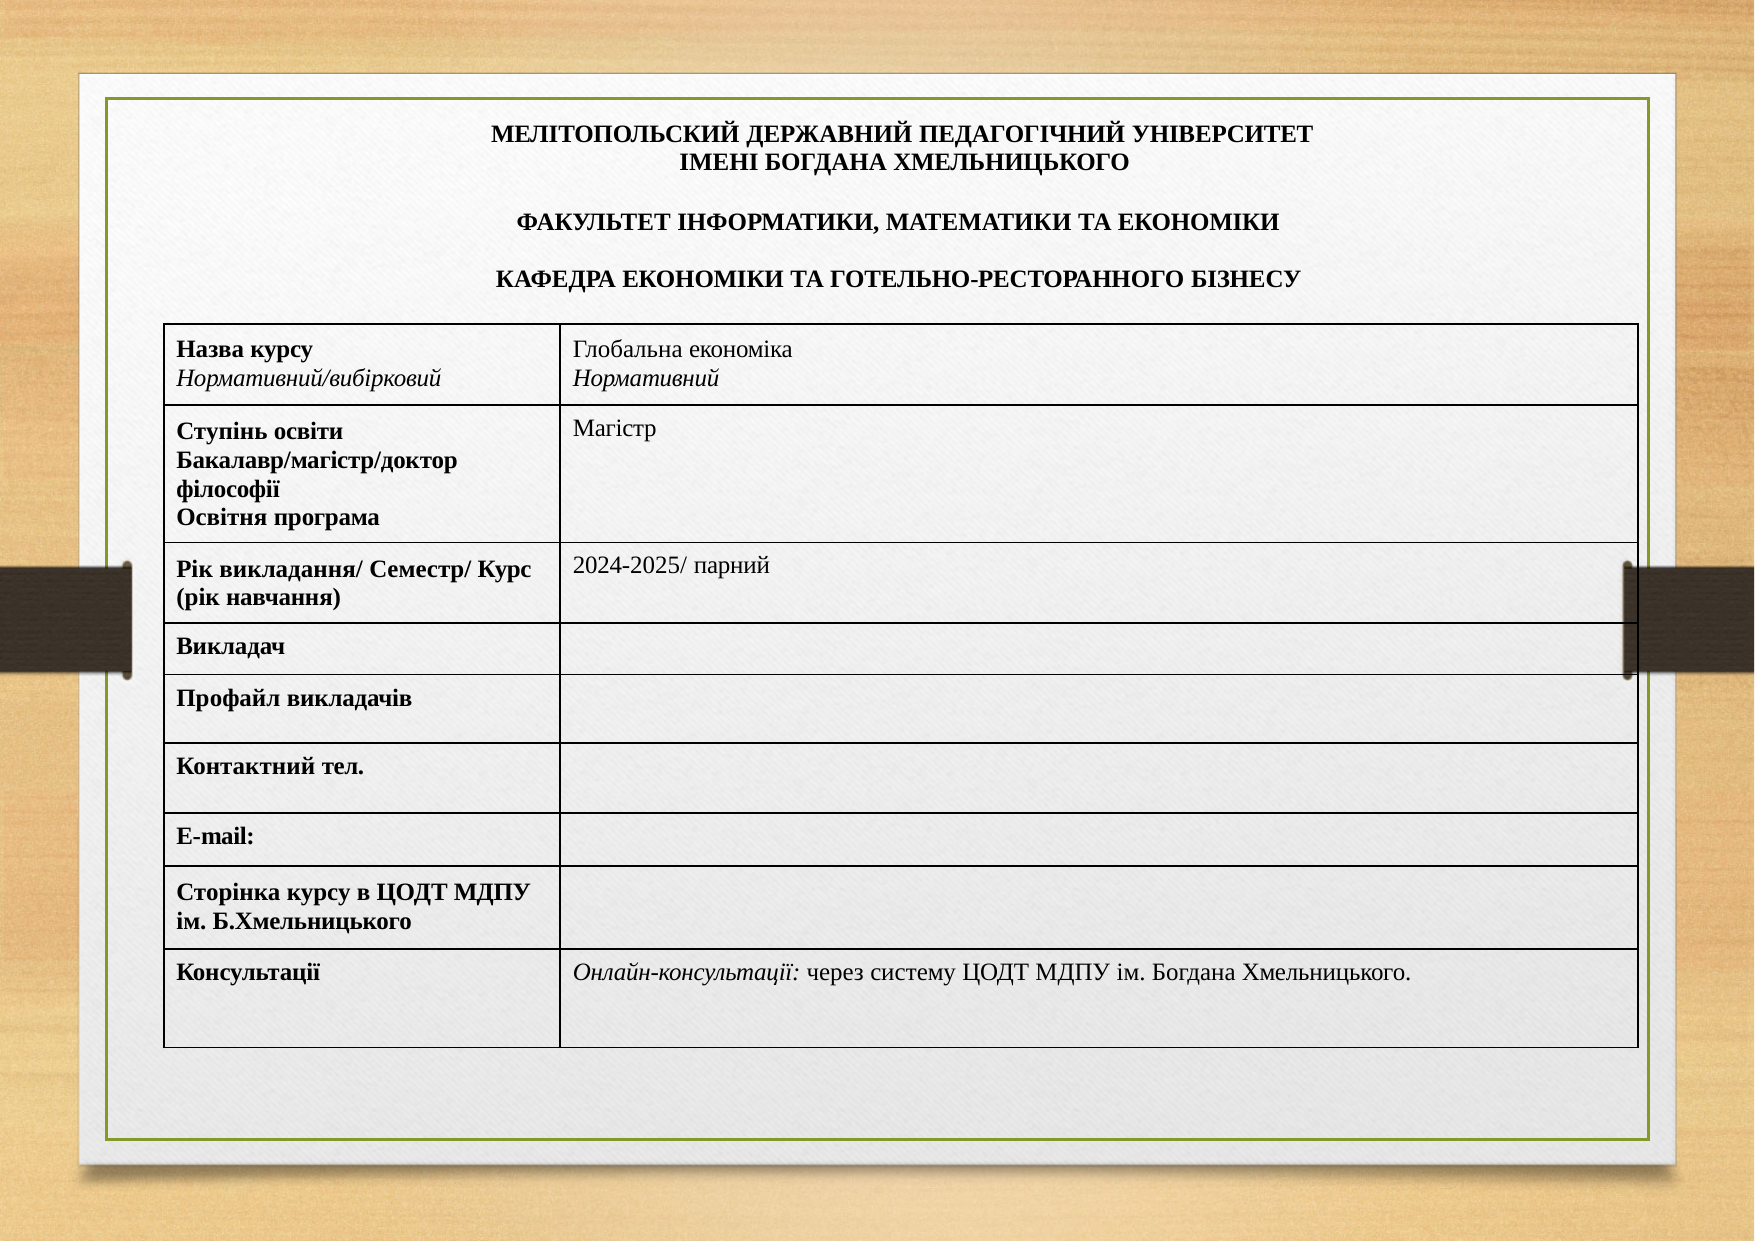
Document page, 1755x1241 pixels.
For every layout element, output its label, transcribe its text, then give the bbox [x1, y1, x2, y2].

table_cell [561, 744, 1637, 812]
table_cell [561, 867, 1637, 948]
table_cell Профайл викладачів [165, 675, 559, 742]
table_header Глобальна економіка Нормативний [561, 325, 1637, 404]
table_cell Сторінка курсу в ЦОДТ МДПУ ім. Б.Хмельницького [165, 867, 559, 948]
table_cell 2024-2025/ парний [561, 543, 1637, 622]
table_cell Магістр [561, 406, 1637, 542]
table_cell Ступінь освіти Бакалавр/магістр/доктор філософії Освітня програма [165, 406, 559, 542]
table_cell [561, 814, 1637, 865]
table_header Назва курсу Нормативний/вибірковий [165, 325, 559, 404]
table_cell Контактний тел. [165, 744, 559, 812]
table_cell Рік викладання/ Семестр/ Курс (рік навчання) [165, 543, 559, 622]
table_cell [561, 675, 1637, 742]
table_cell [561, 624, 1637, 674]
table_cell Консультації [165, 950, 559, 1047]
table_cell Викладач [165, 624, 559, 674]
picture [0, 0, 1755, 1241]
table_cell E-mail: [165, 814, 559, 865]
table_cell Онлайн-консультації: через систему ЦОДТ МДПУ ім. Богдана Хмельницького. [561, 950, 1637, 1047]
text_box МЕЛІТОПОЛЬСКИЙ ДЕРЖАВНИЙ ПЕДАГОГІЧНИЙ УНІВЕРСИТЕТ ІМЕНІ БОГДАНА ХМЕЛЬНИЦЬКОГО ФАКУЛЬТЕТ ІНФОРМАТИКИ, МАТЕМАТИКИ ТА ЕКОНОМІКИ КАФЕДРА ЕКОНОМІКИ ТА ГОТЕЛЬНО-РЕСТОРАННОГО БІЗНЕСУ [488, 114, 1327, 293]
